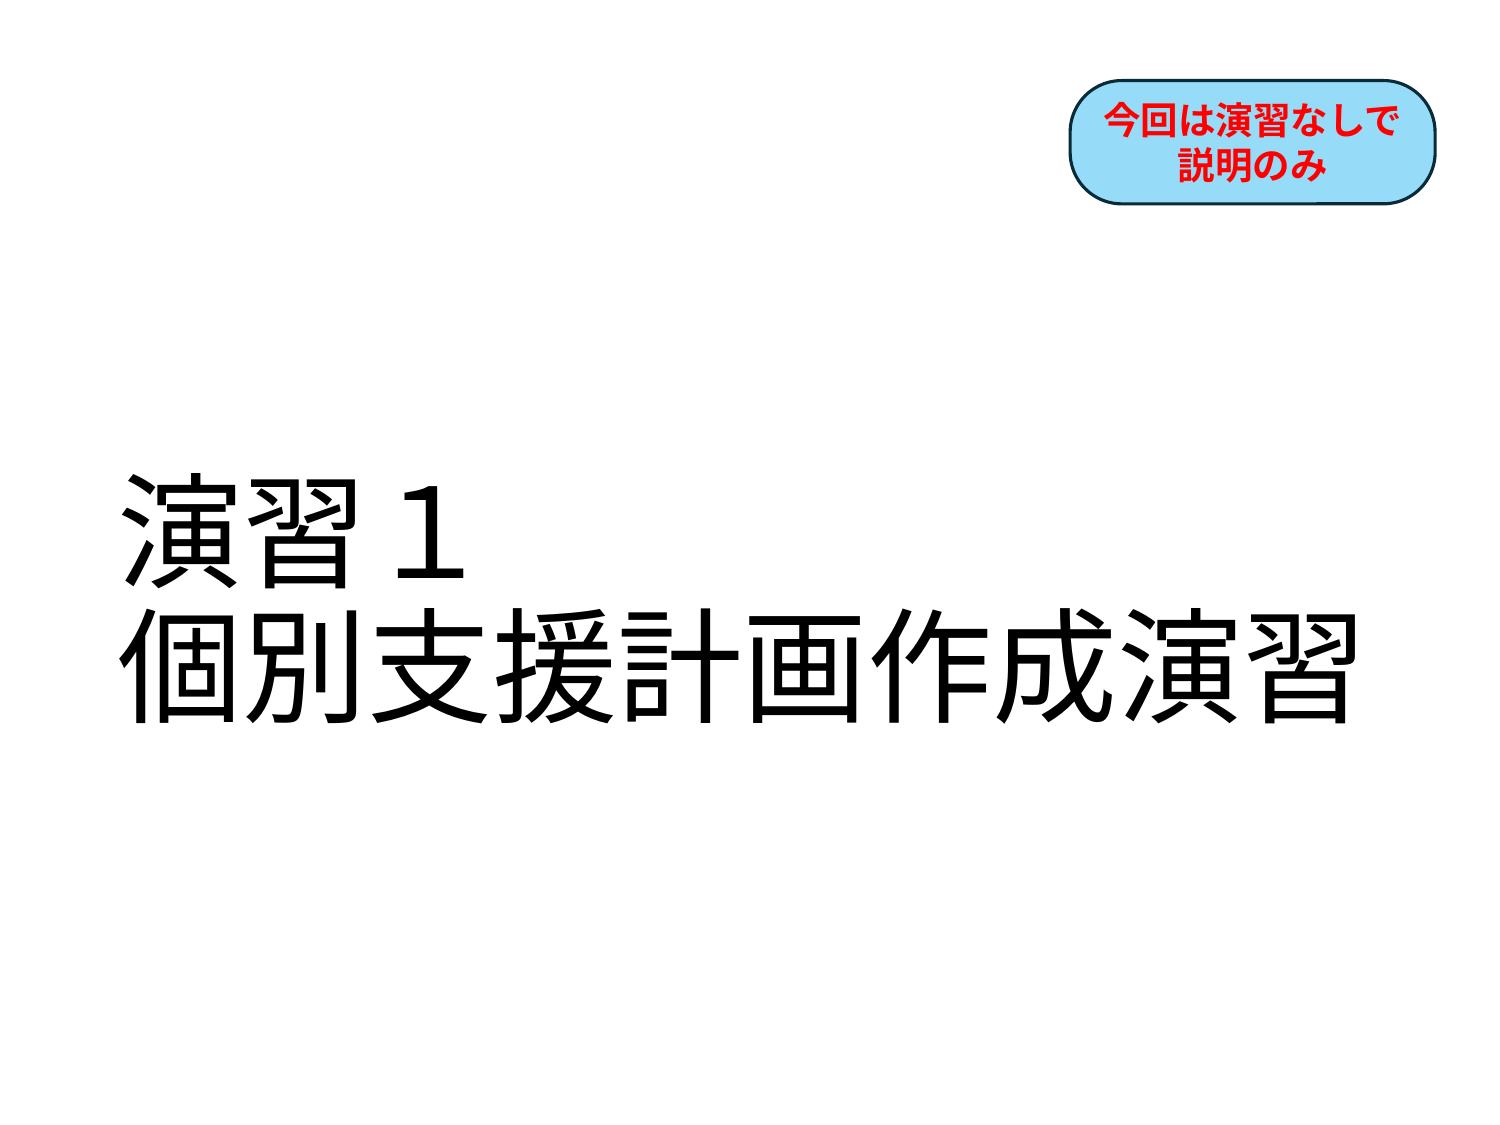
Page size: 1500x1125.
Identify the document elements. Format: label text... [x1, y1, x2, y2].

title 演習１ 個別支援計画作成演習 [102, 280, 1397, 749]
text_box 今回は演習なしで 説明のみ [1068, 78, 1437, 206]
